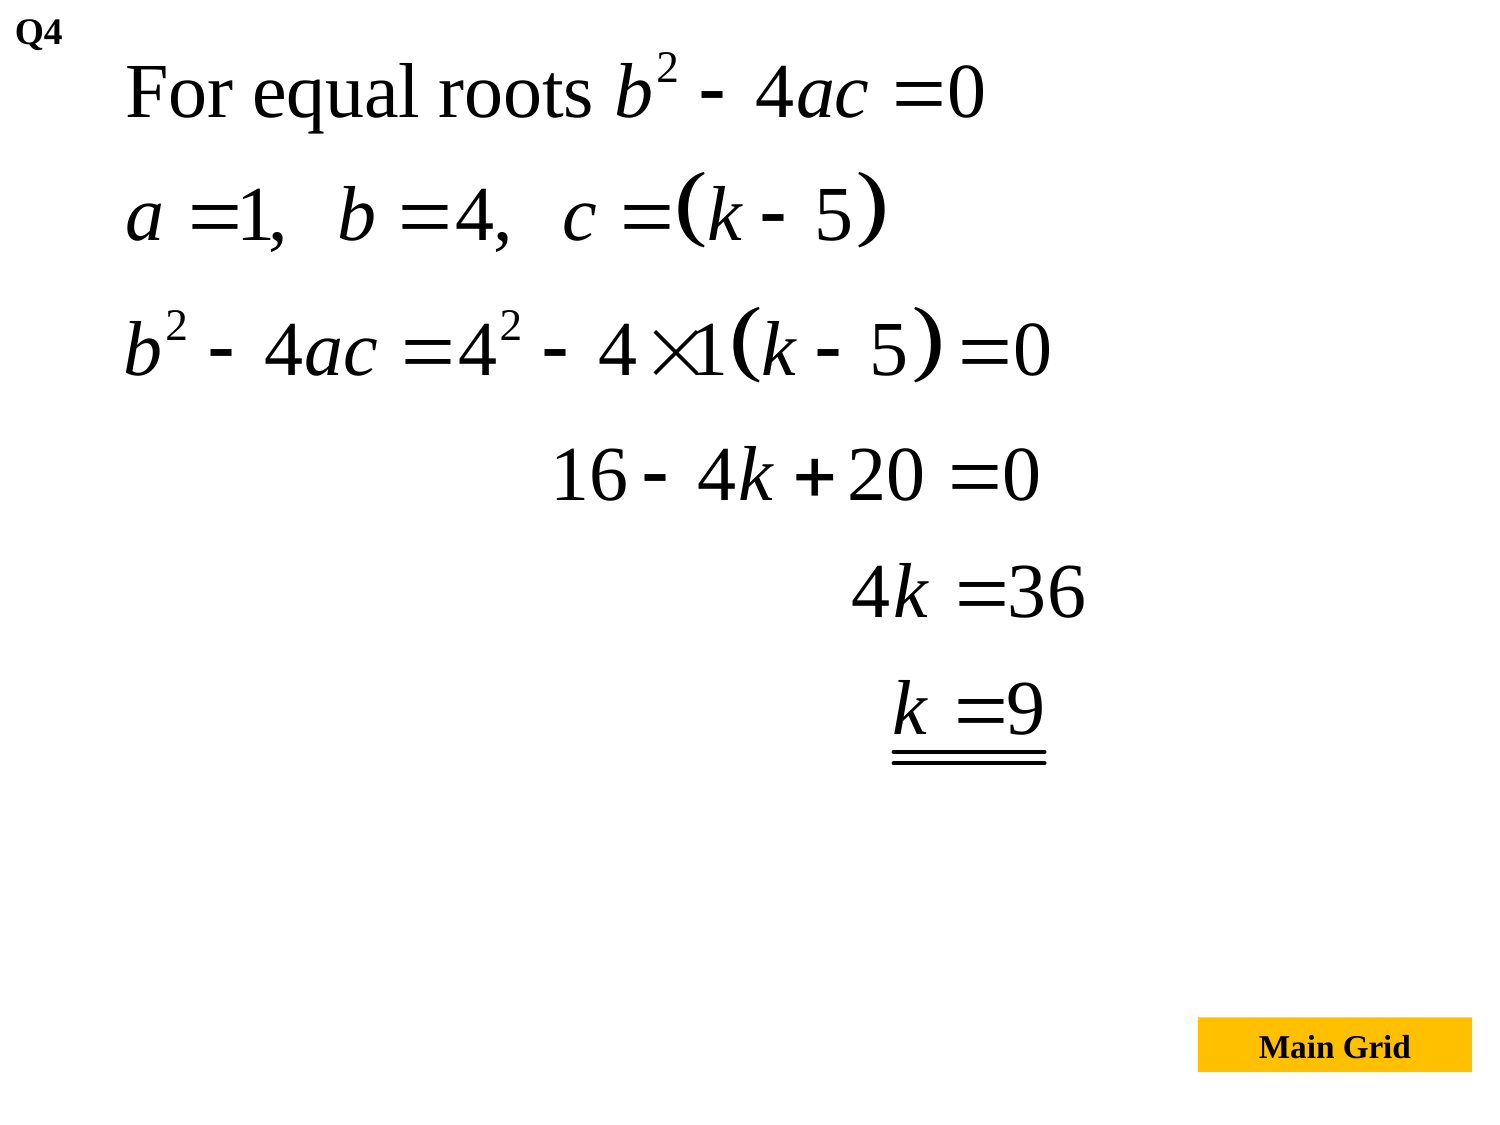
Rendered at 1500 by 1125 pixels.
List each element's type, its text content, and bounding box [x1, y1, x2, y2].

text_box Main Grid [1197, 1017, 1473, 1073]
text_box Q4 [0, 0, 133, 60]
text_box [113, 29, 1102, 784]
